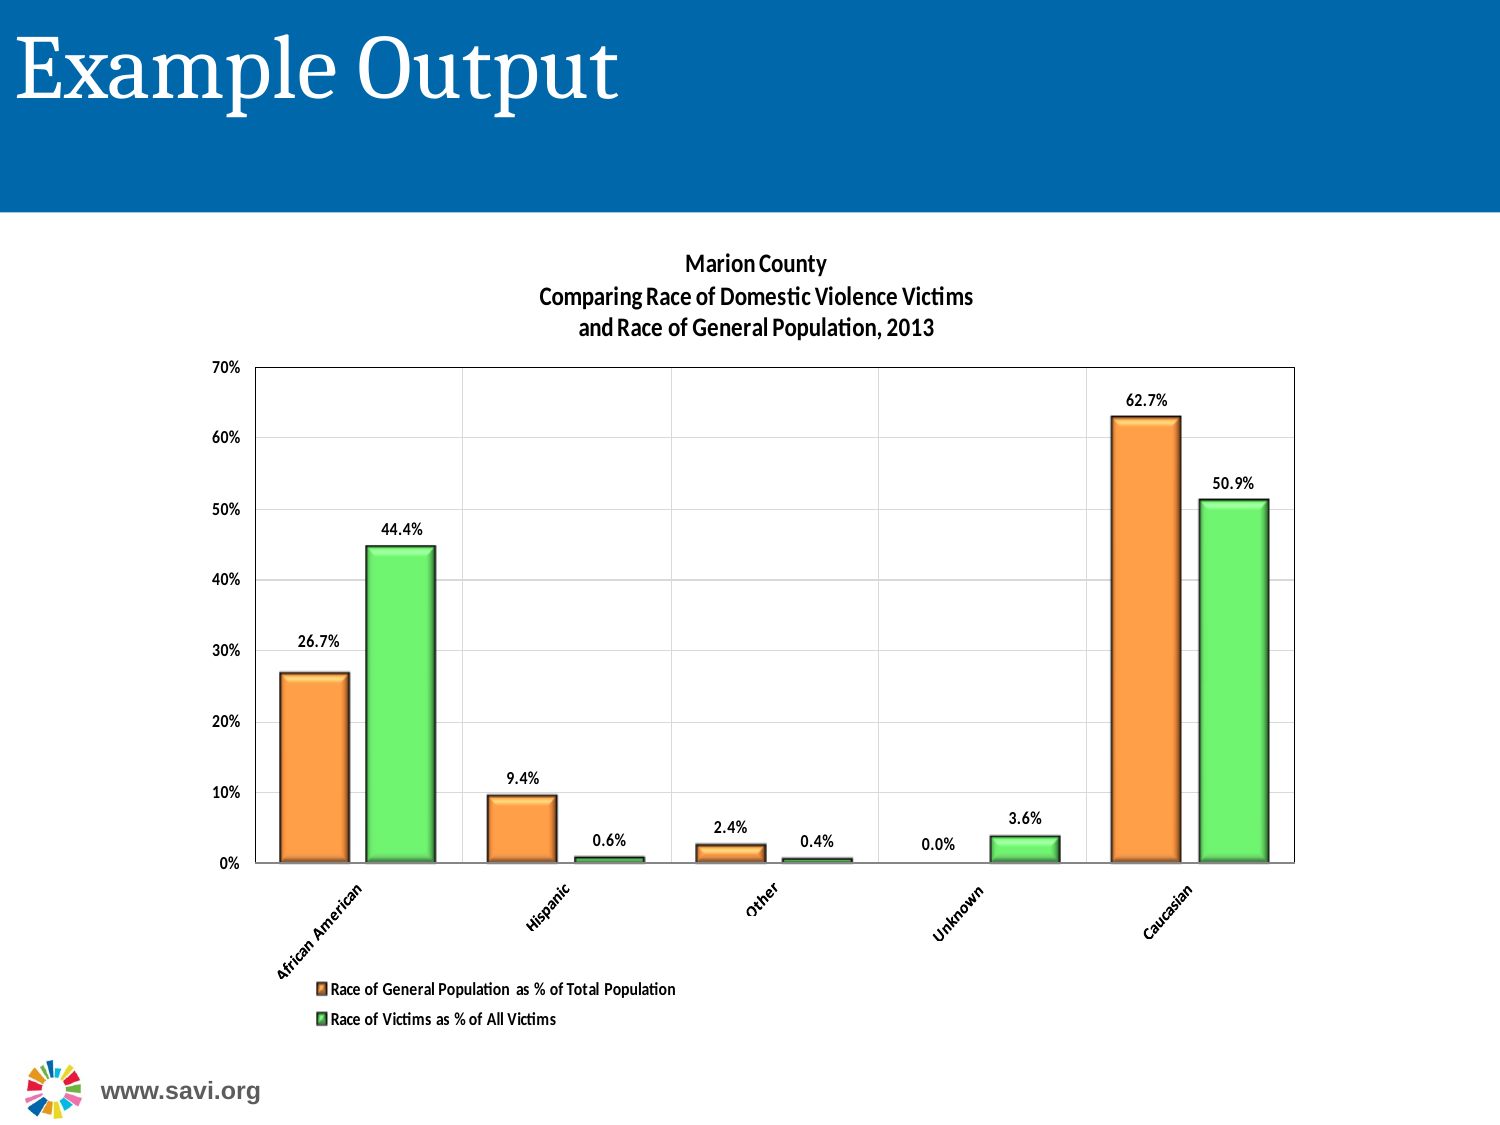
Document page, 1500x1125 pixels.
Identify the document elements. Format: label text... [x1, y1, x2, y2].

title Example Output [0, 0, 1450, 213]
picture [24, 1060, 88, 1119]
picture [199, 231, 1313, 1045]
